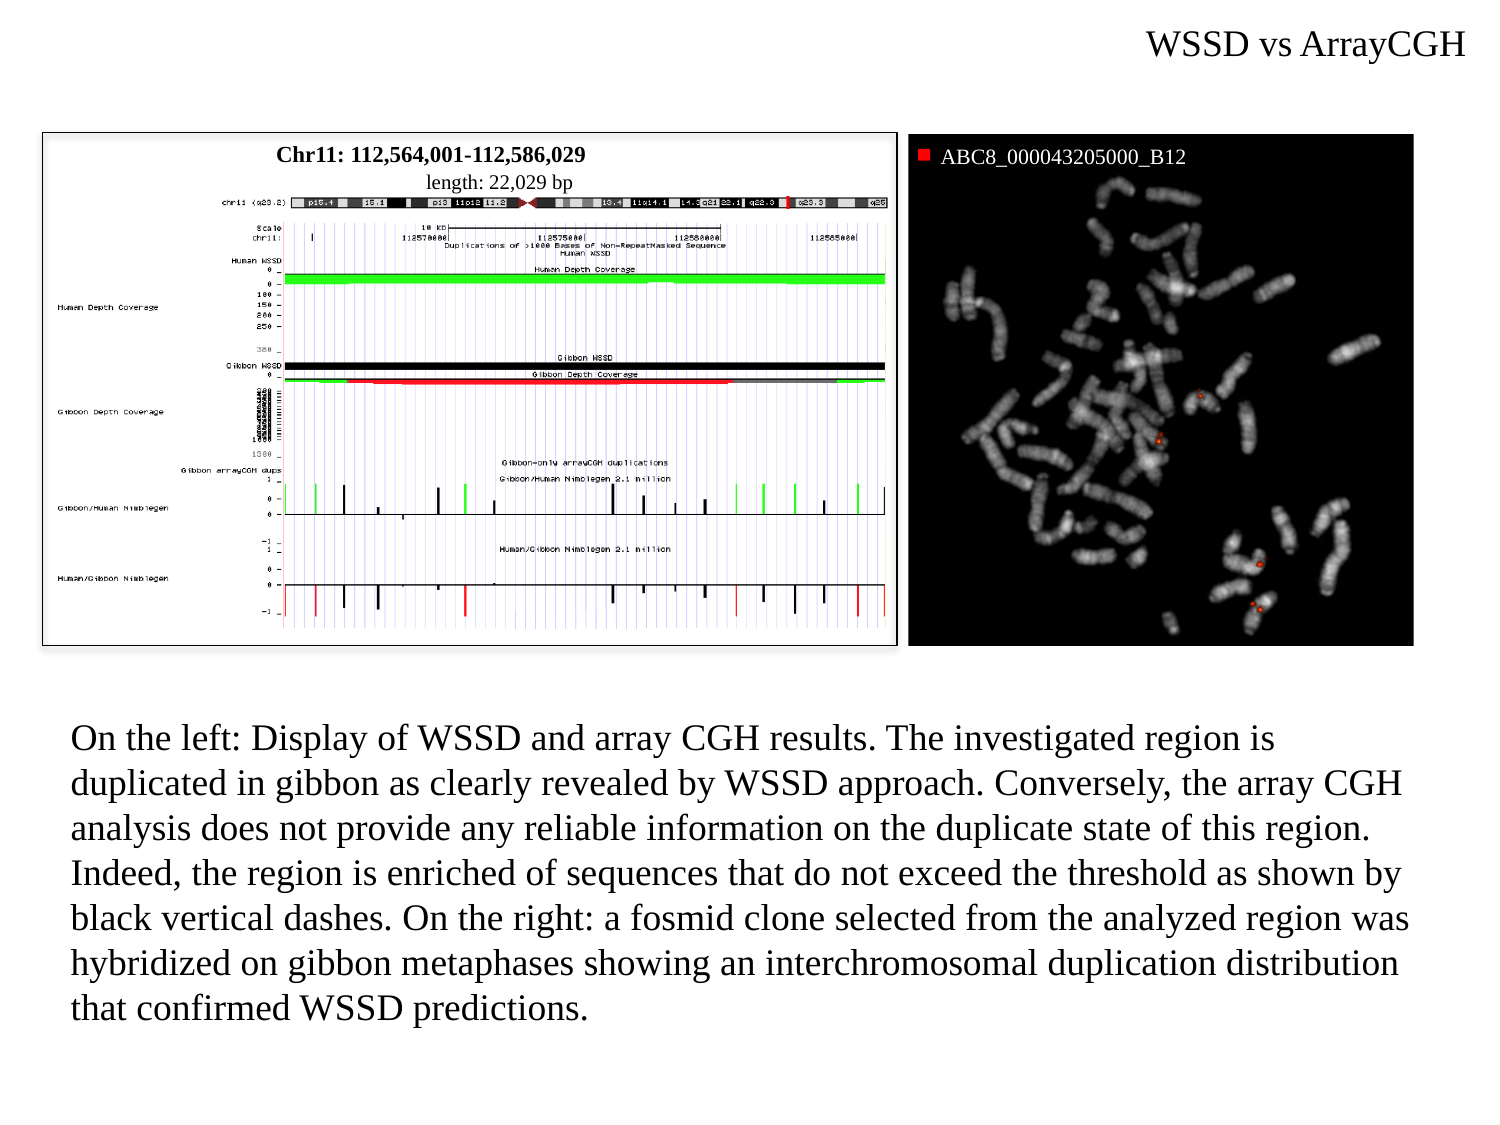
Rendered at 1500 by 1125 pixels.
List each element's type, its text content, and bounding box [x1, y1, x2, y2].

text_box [58, 222, 886, 629]
text_box On the left: Display of WSSD and array CGH results. The investigated region is duplicated in gibbon as clearly revealed by WSSD approach. Conversely, the array CGH analysis does not provide any reliable information on the duplicate state of this region. Indeed, the region is enriched of sequences that do not exceed the threshold as shown by black vertical dashes. On the right: a fosmid clone selected from the analyzed region was hybridized on gibbon metaphases showing an interchromosomal duplication distribution that confirmed WSSD predictions. [55, 705, 1454, 1036]
picture [907, 133, 1414, 646]
picture [220, 195, 889, 209]
text_box [42, 132, 898, 646]
text_box WSSD vs ArrayCGH [1131, 11, 1482, 72]
